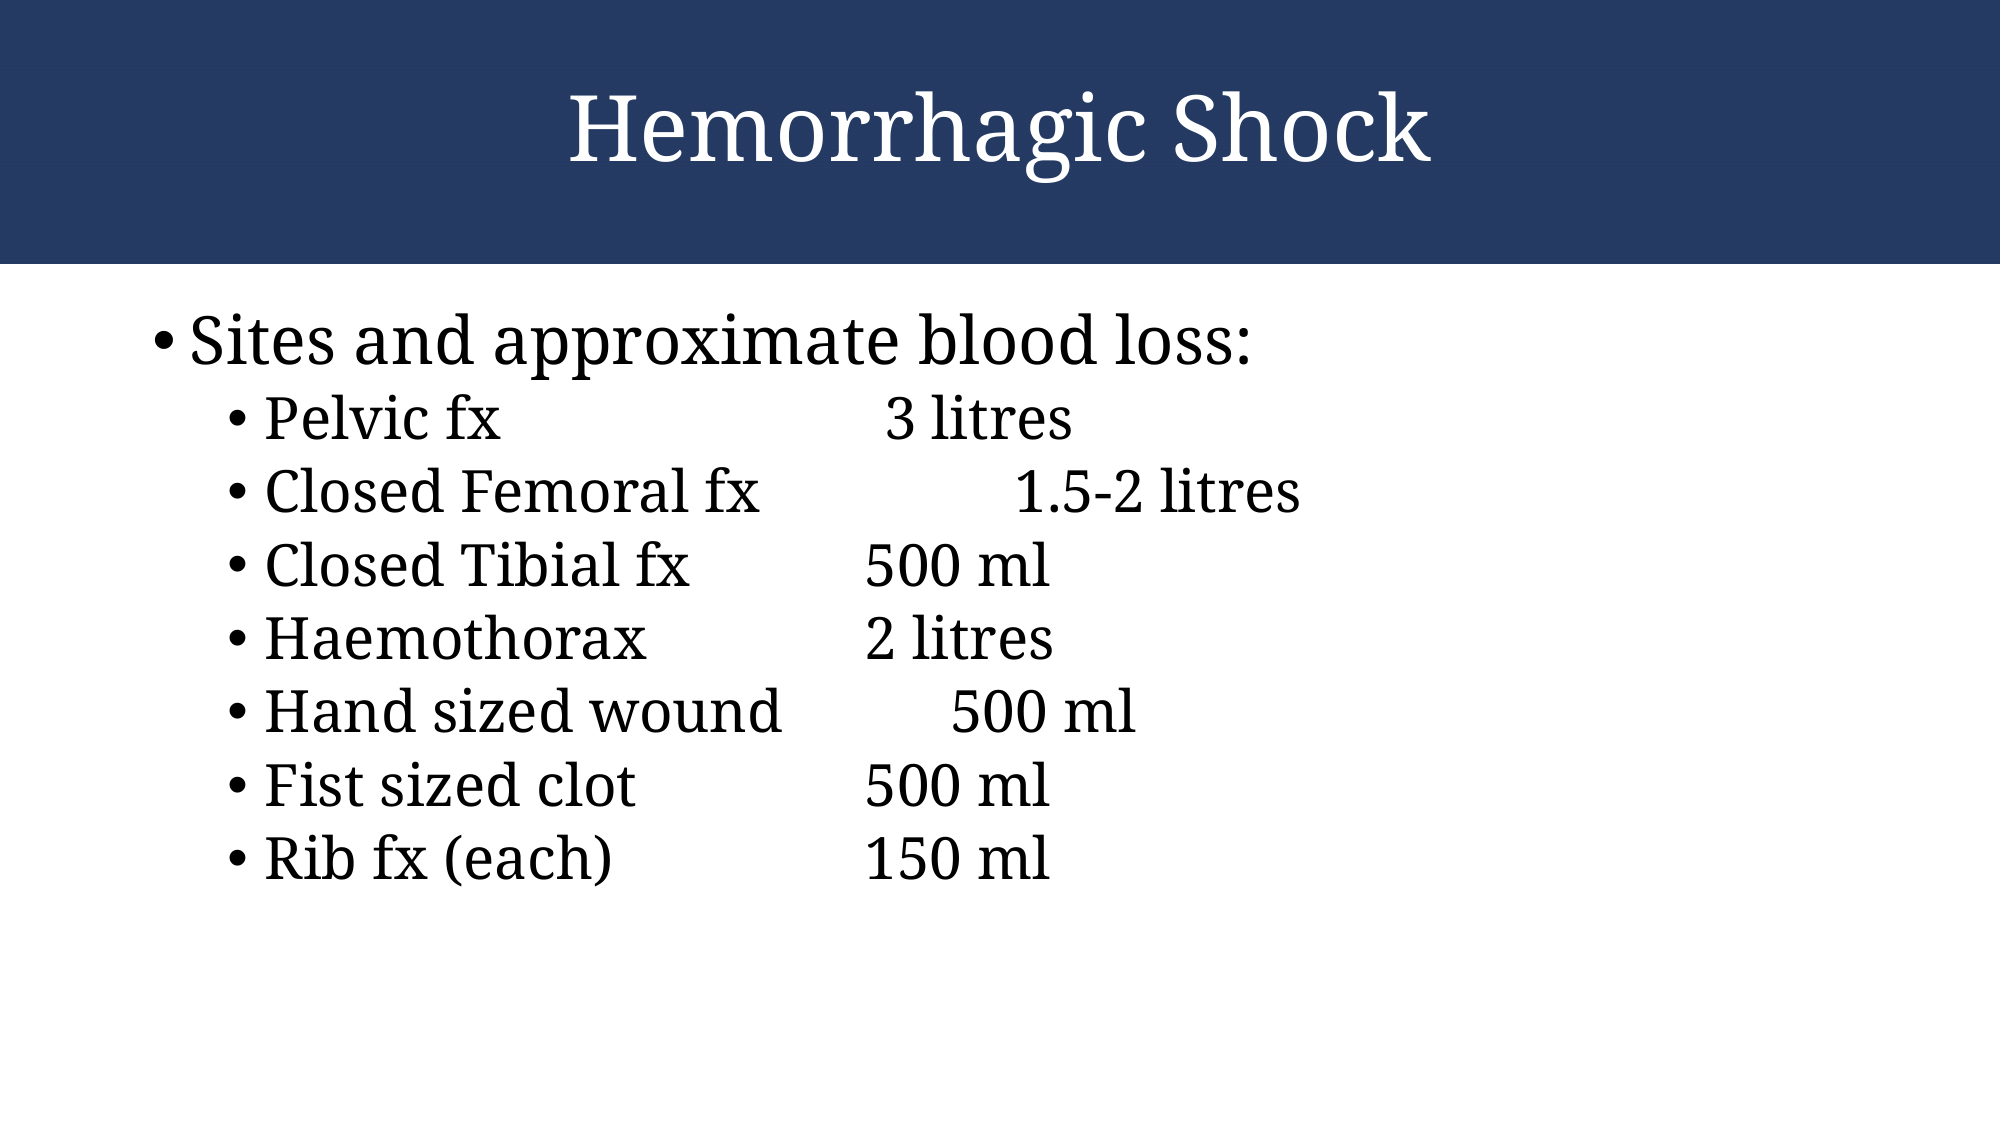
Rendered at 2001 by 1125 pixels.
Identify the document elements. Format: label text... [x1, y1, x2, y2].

title Hemorrhagic Shock [0, 0, 2000, 264]
list Sites and approximate blood loss: Pelvic fx 3 litres Closed Femoral fx 1.5-2 litres Closed Tibial fx 500 ml Haemothorax 2 litres Hand sized wound 500 ml Fist sized clot 500 ml Rib fx (each) 150 ml [137, 299, 1863, 1014]
